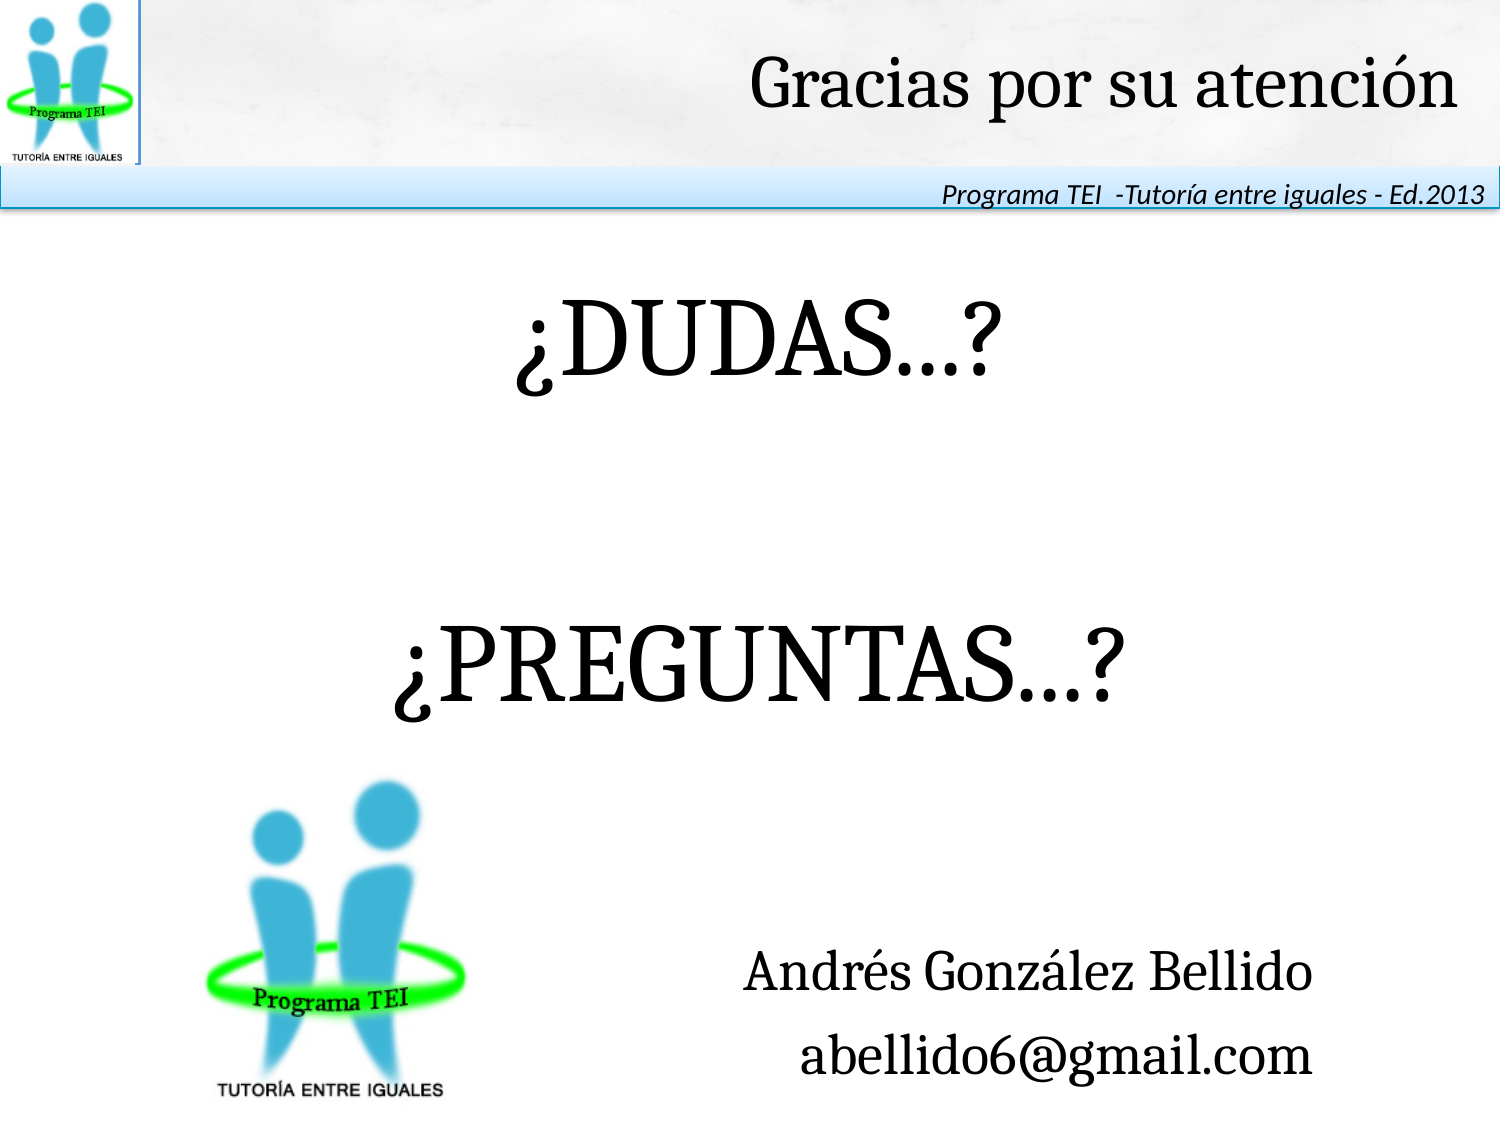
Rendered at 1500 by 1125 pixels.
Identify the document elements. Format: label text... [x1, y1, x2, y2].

picture [192, 757, 478, 1125]
picture [0, 0, 1500, 166]
text_box ¿DUDAS...? ¿PREGUNTAS...? Andrés González Bellido abellido6@gmail.com [194, 255, 1329, 976]
text_box Gracias por su atención [37, 24, 1475, 130]
